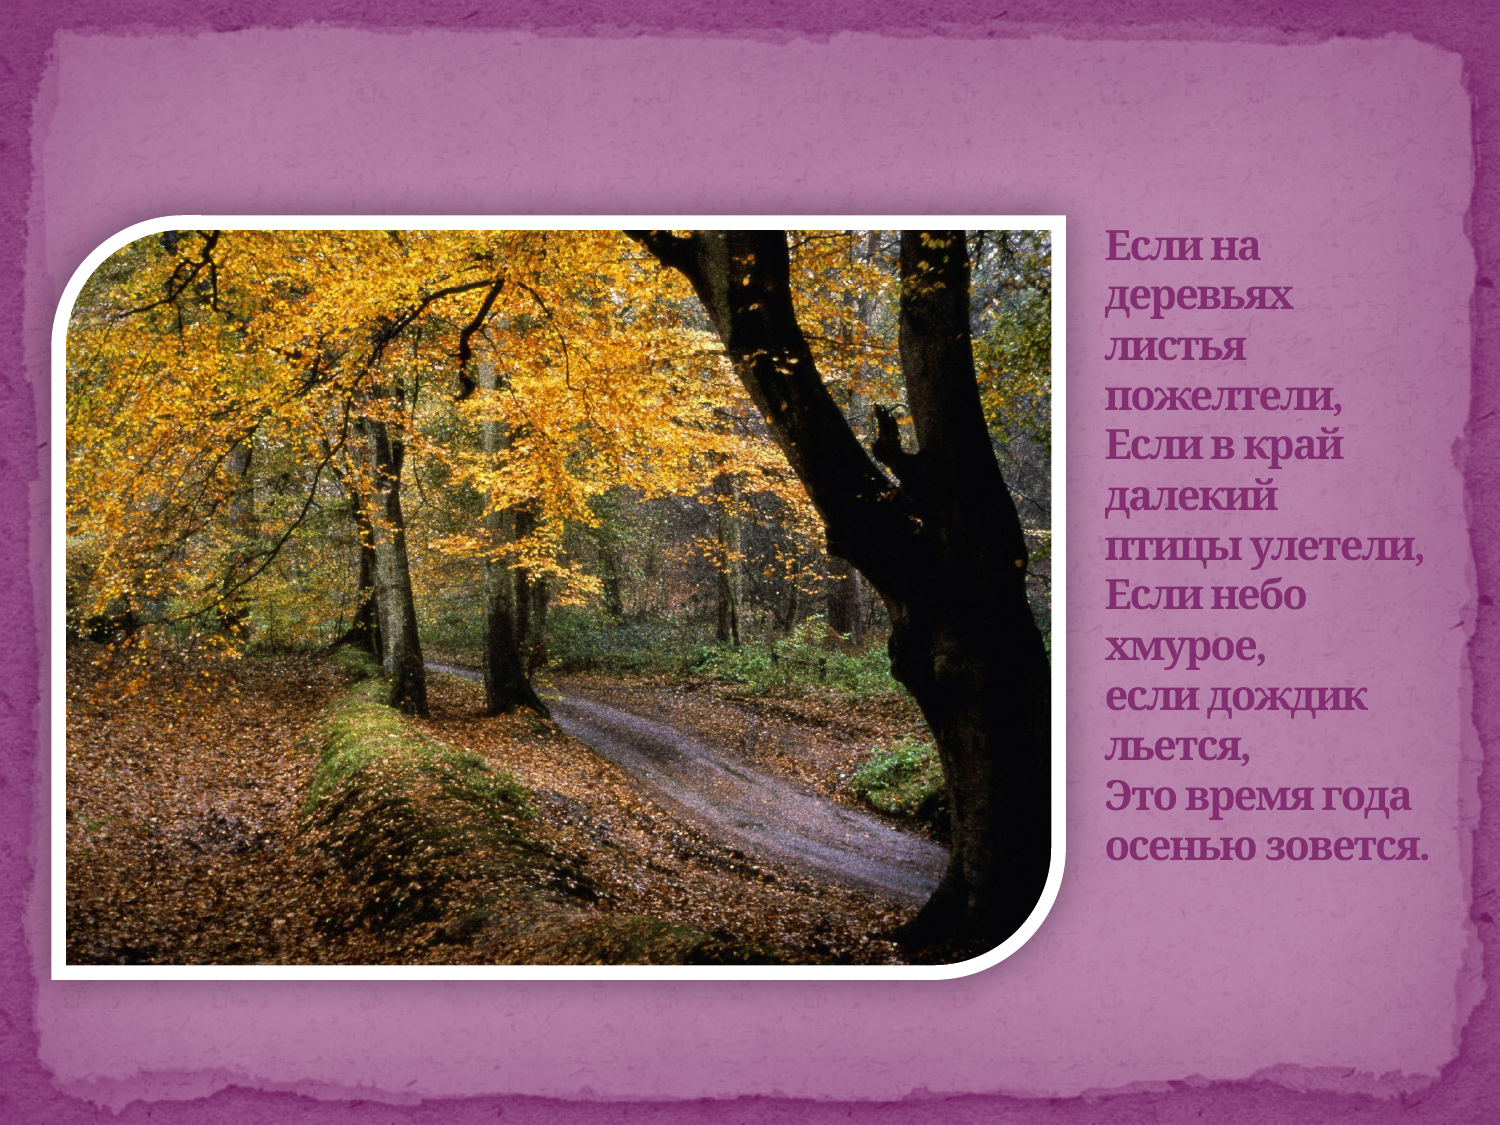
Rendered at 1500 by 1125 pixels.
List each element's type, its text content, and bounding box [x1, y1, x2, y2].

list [61, 225, 1057, 970]
text_box Если на деревьях листья пожелтели, Если в край далекий птицы улетели, Если небо хмурое, если дождик льется, Это время года осенью зовется. [1089, 210, 1465, 926]
